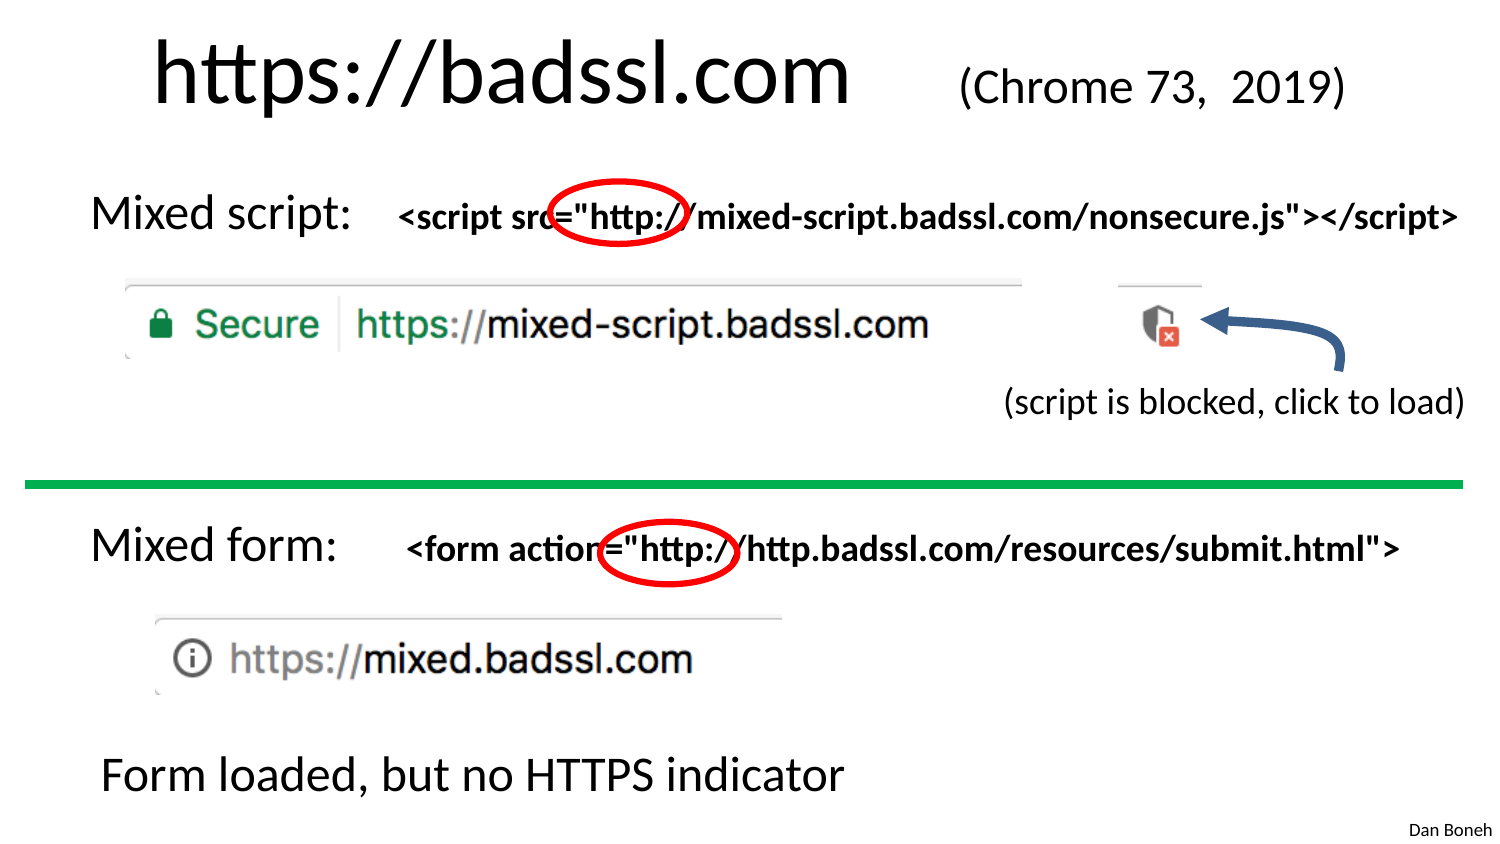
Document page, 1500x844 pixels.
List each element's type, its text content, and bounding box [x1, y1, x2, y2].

list Mixed script: <script src="http://mixed-script.badssl.com/nonsecure.js"></script> Mixed form: <form action="http://http.badssl.com/resources/submit.html"> [75, 171, 1488, 710]
text_box [597, 519, 740, 587]
text_box [547, 179, 690, 246]
text_box [1205, 313, 1343, 372]
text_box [124, 278, 1202, 367]
text_box (script is blocked, click to load) [988, 369, 1481, 430]
title https://badssl.com (Chrome 73, 2019) [75, 0, 1425, 138]
text_box Form loaded, but no HTTPS indicator [86, 733, 861, 809]
picture [155, 614, 782, 695]
